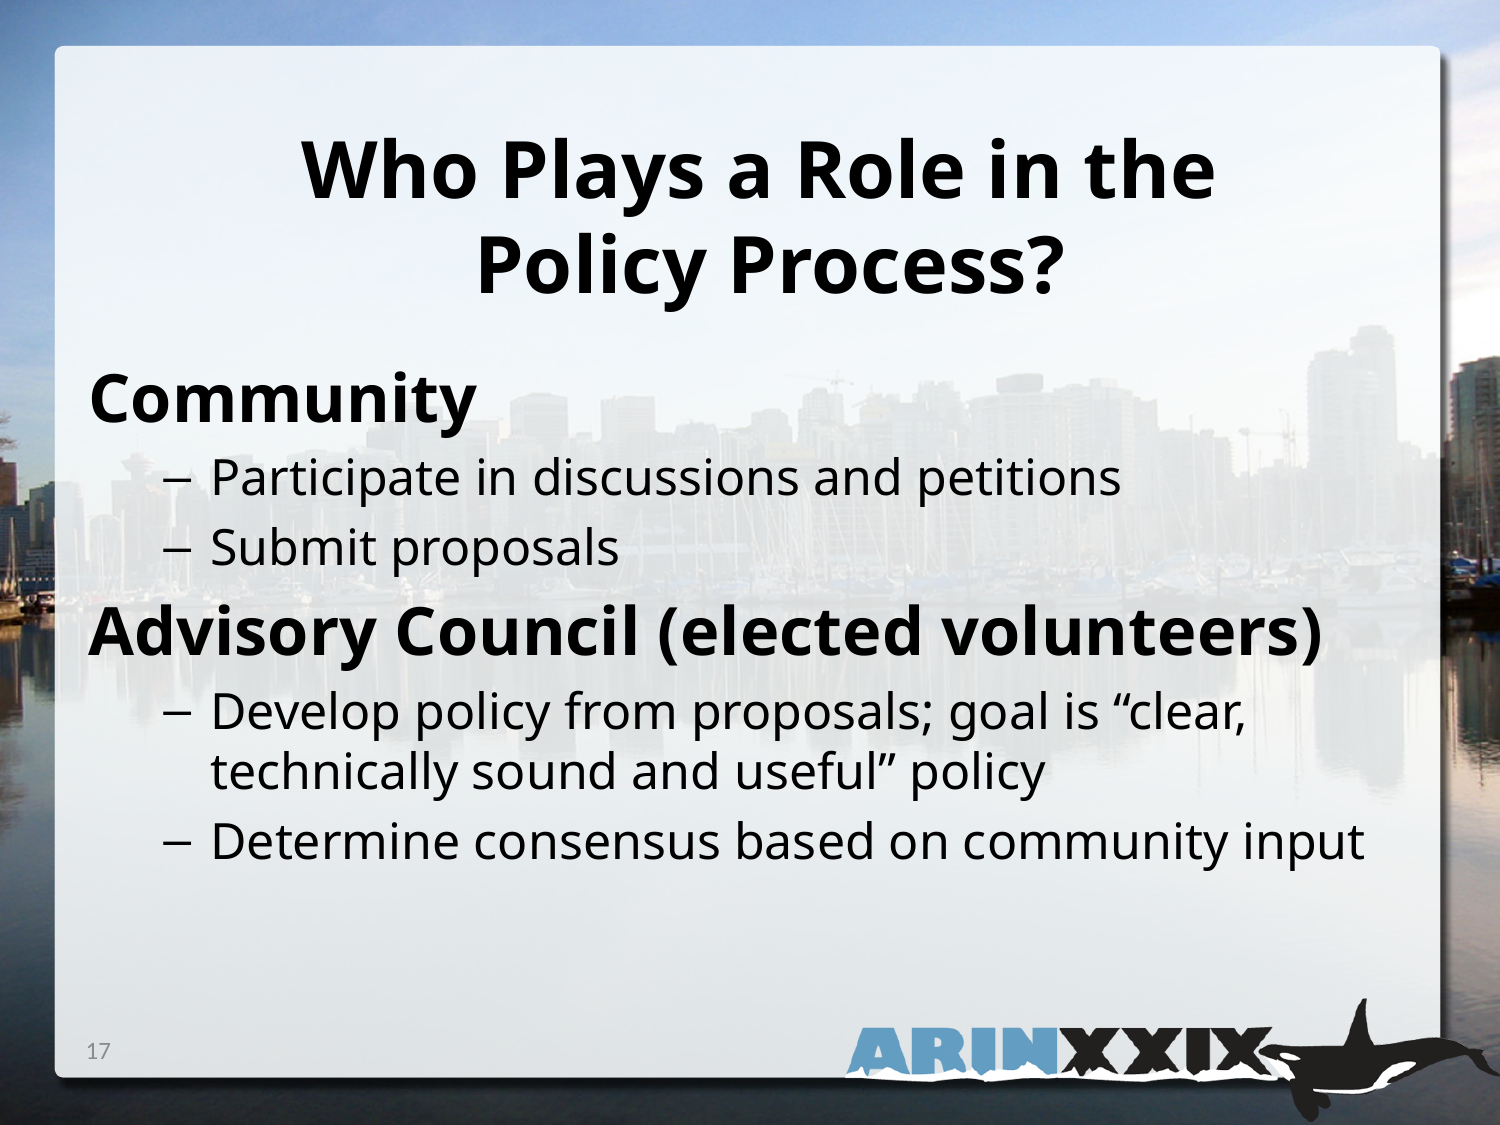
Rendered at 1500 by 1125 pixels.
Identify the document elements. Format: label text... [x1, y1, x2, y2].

picture [0, 0, 1500, 1125]
title Who Plays a Role in the Policy Process? [39, 91, 1500, 338]
list Community Participate in discussions and petitions Submit proposals Advisory Council (elected volunteers) Develop policy from proposals; goal is “clear, technically sound and useful” policy Determine consensus based on community input [73, 348, 1419, 1036]
